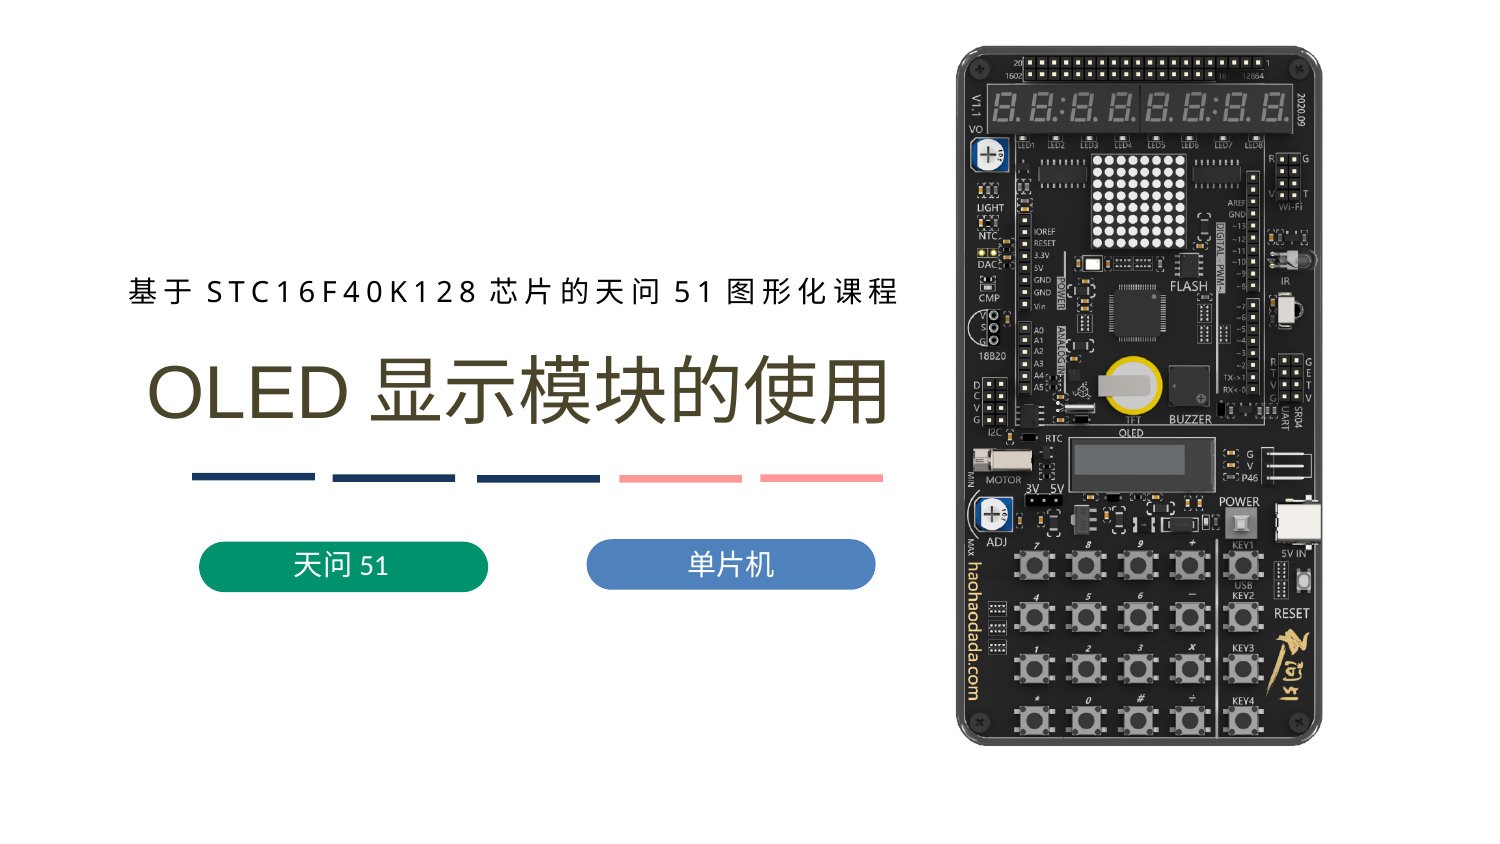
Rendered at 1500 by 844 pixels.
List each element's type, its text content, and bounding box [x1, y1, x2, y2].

picture [916, 19, 1355, 769]
text_box [617, 473, 744, 485]
text_box [758, 472, 885, 484]
text_box [190, 471, 317, 482]
text_box [475, 544, 489, 589]
text_box [331, 472, 457, 484]
text_box [199, 547, 208, 587]
text_box 天问51 [208, 539, 475, 590]
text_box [586, 538, 876, 590]
text_box [475, 473, 602, 485]
text_box OLED显示模块的使用 [131, 336, 909, 442]
text_box 基于STC16F40K128芯片的天问51图形化课程 [100, 244, 911, 337]
